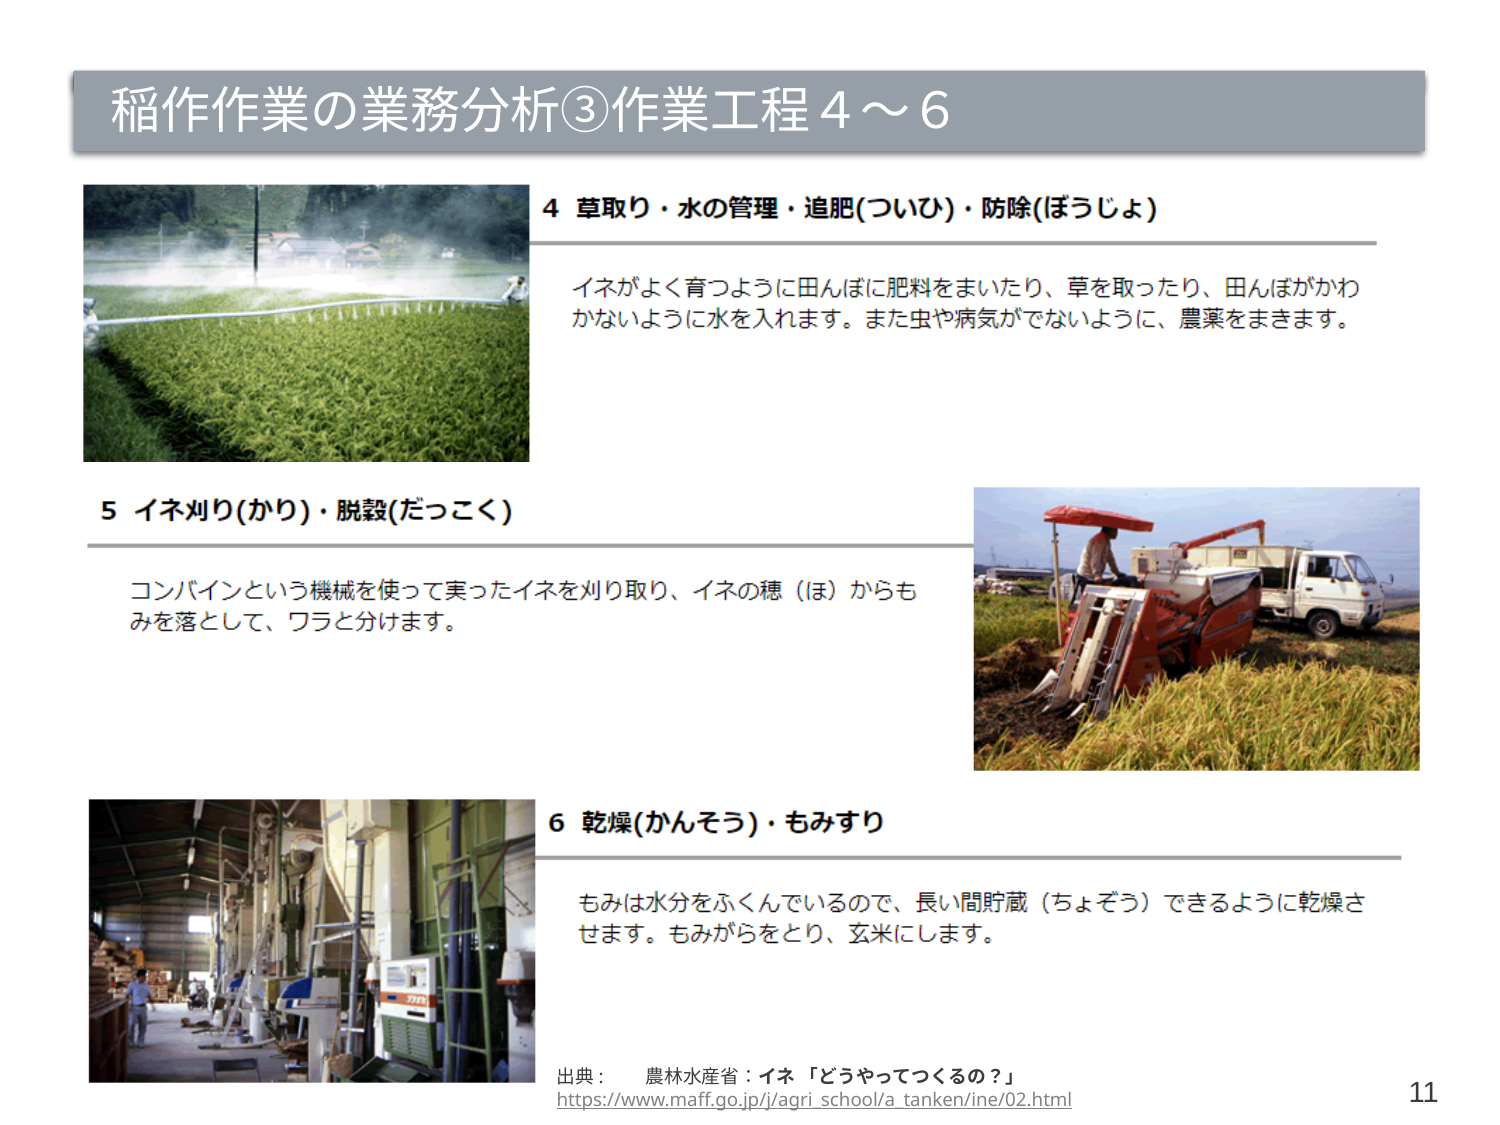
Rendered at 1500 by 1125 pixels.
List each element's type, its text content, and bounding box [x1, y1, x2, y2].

text_box 出典: 農林水産省：イネ 「どうやってつくるの？」 https://www.maff.go.jp/j/agri_school/a_tanken/ine/02.html [541, 1098, 1327, 1121]
text_box 出典: 農林水産省：イネ 「どうやってつくるの？」 https://www.maff.go.jp/j/agri_school/a_tanken/ine/02.html [1409, 1057, 1474, 1121]
picture [0, 174, 1458, 1090]
title 稲作作業の業務分析③作業工程４～６ [95, 82, 1406, 147]
slide_number 10 [1327, 1061, 1455, 1122]
